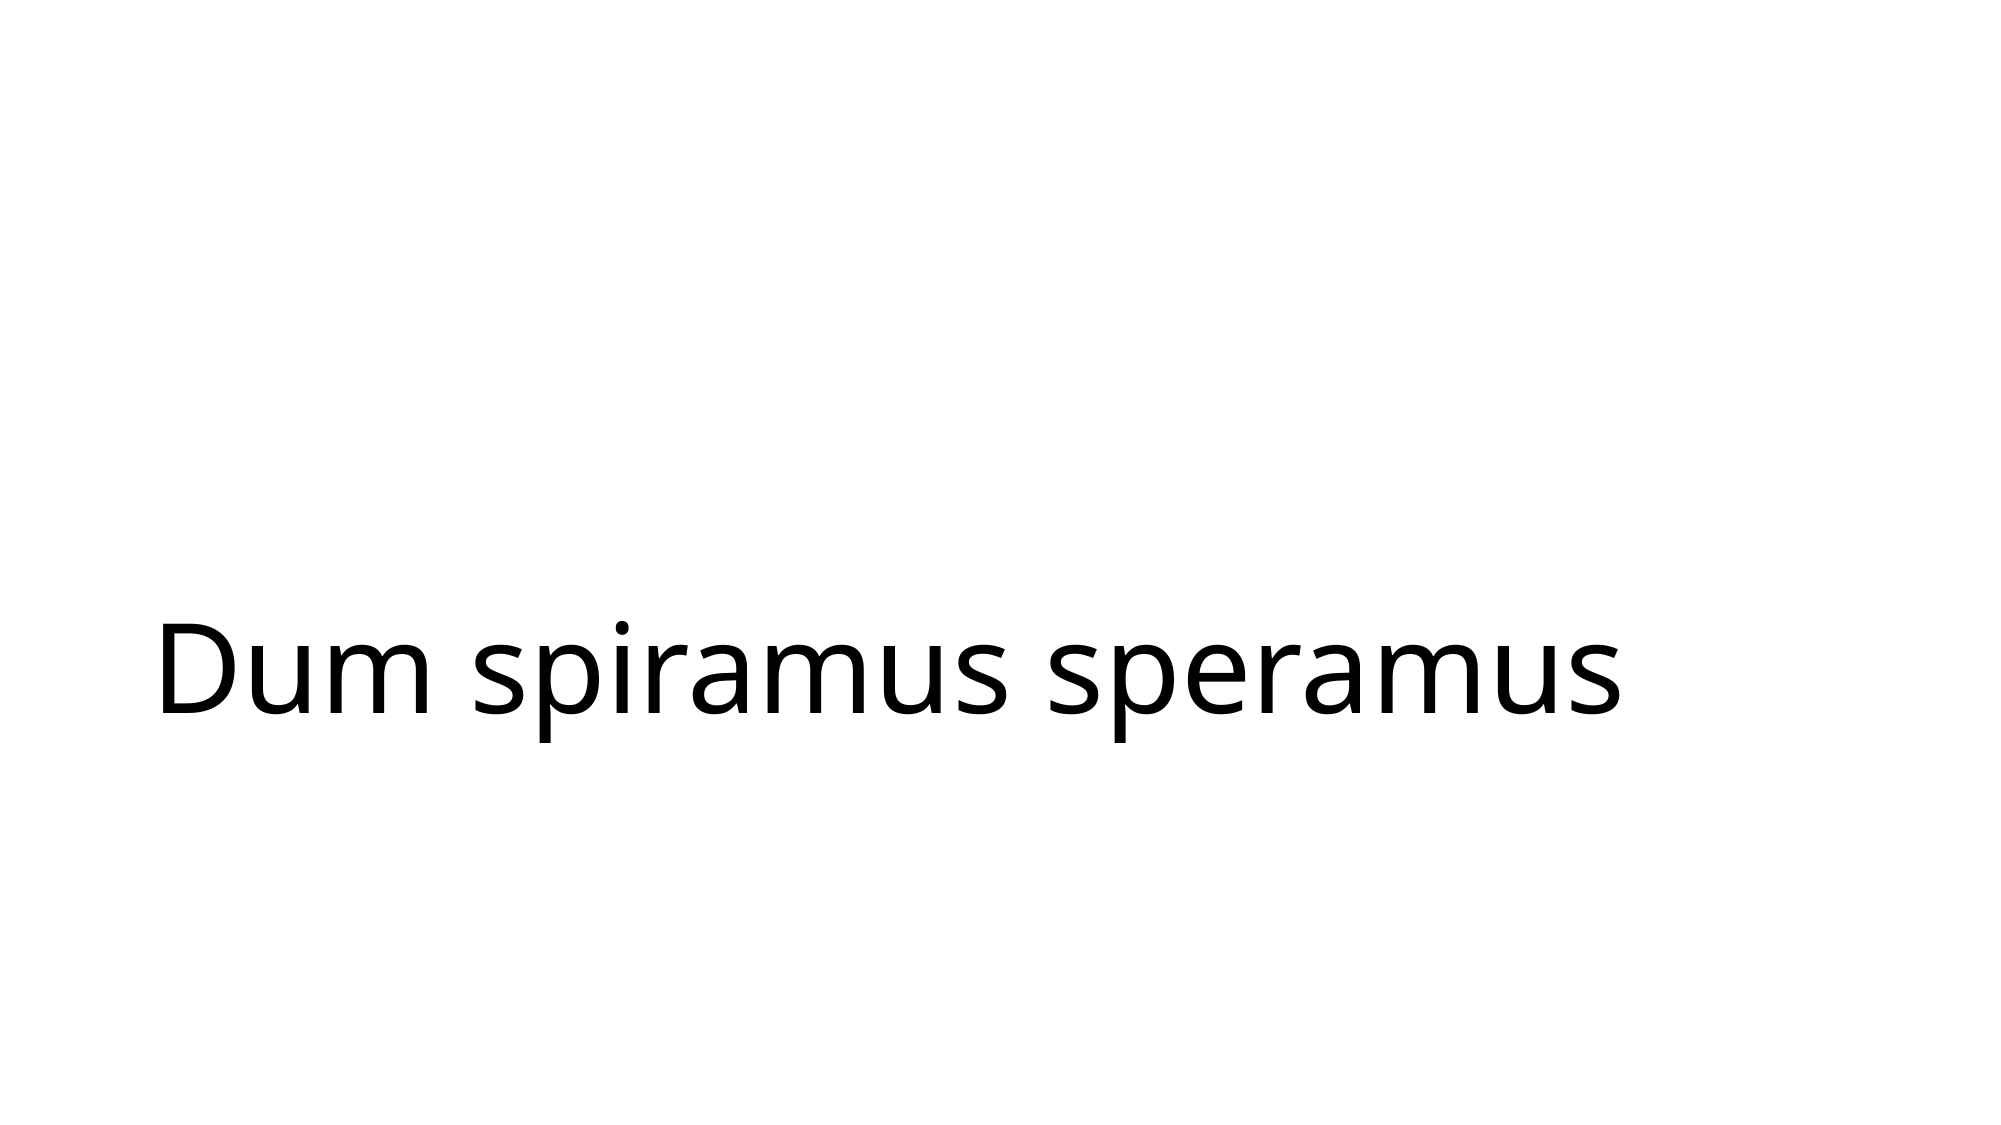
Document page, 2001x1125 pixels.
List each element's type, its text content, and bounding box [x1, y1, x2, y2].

title Dum spiramus speramus [136, 280, 1862, 749]
